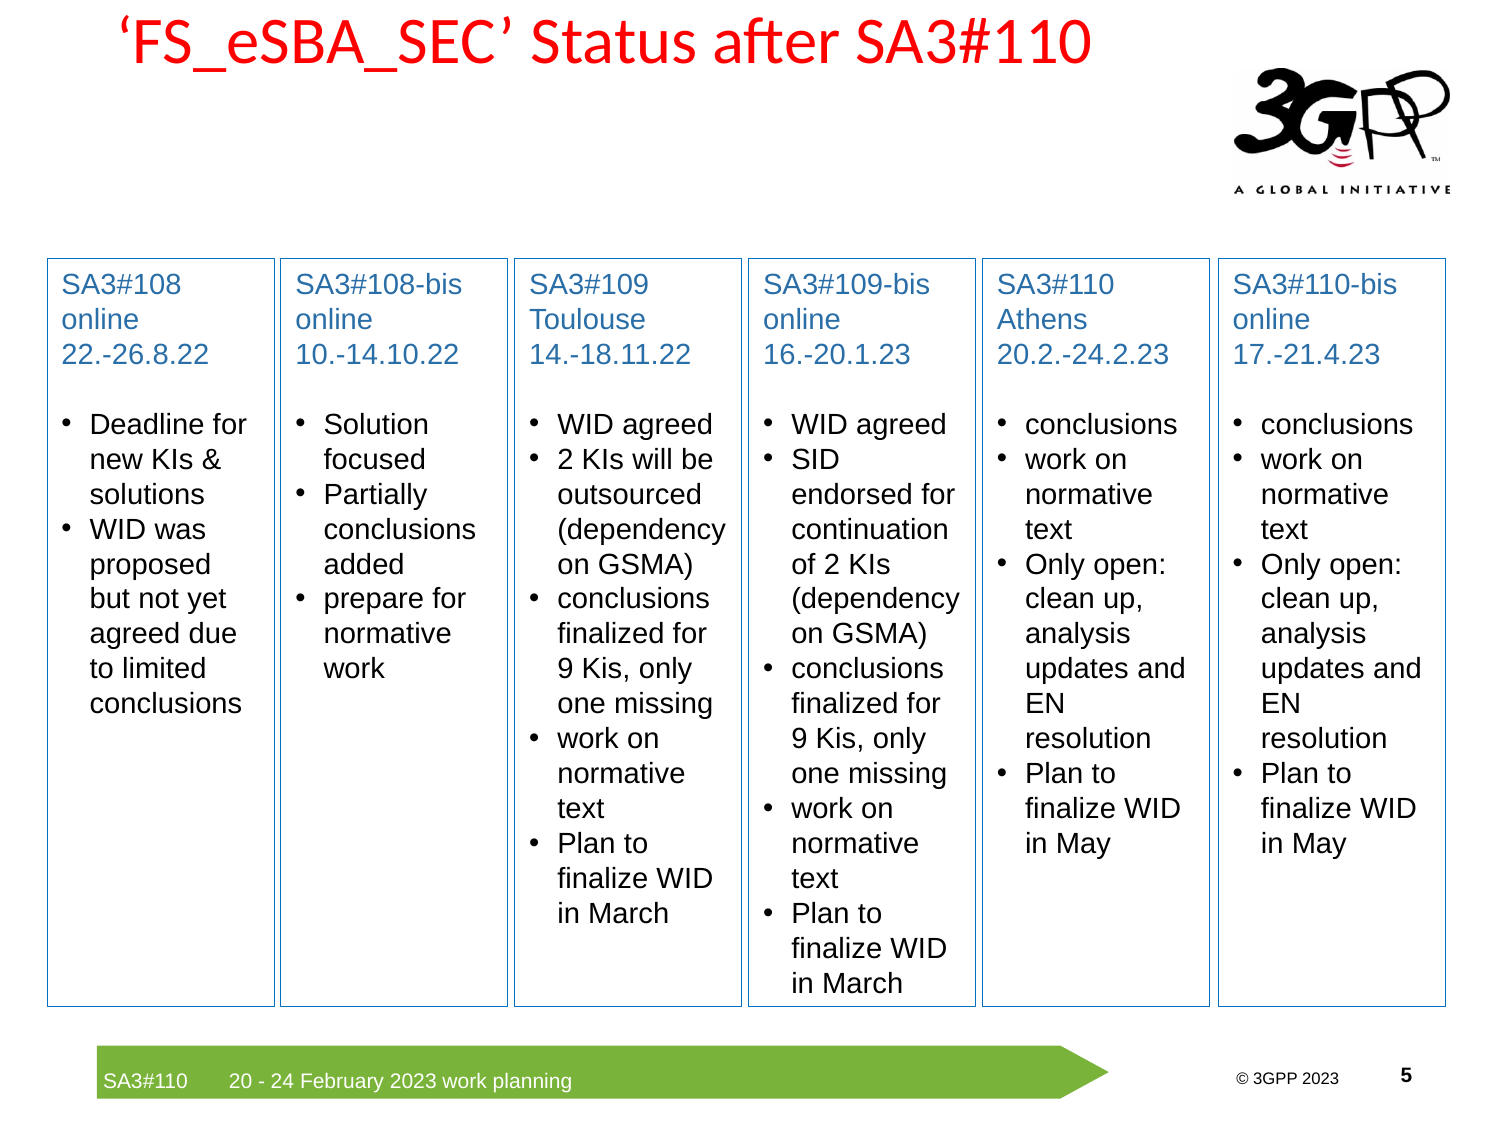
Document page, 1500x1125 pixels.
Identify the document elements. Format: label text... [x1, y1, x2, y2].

text_box SA3#110 Athens 20.2.-24.2.23 conclusions work on normative text Only open: clean up, analysis updates and EN resolution Plan to finalize WID in May [982, 257, 1210, 1007]
text_box SA3#109 Toulouse 14.-18.11.22 WID agreed 2 KIs will be outsourced (dependency on GSMA) conclusions finalized for 9 Kis, only one missing work on normative text Plan to finalize WID in March [514, 257, 742, 1007]
picture [1234, 68, 1450, 194]
text_box SA3#108 online 22.-26.8.22 Deadline for new KIs & solutions WID was proposed but not yet agreed due to limited conclusions [46, 257, 274, 1007]
title ‘FS_eSBA_SEC’ Status after SA3#110 [59, 0, 1180, 111]
text_box SA3#110-bis online 17.-21.4.23 conclusions work on normative text Only open: clean up, analysis updates and EN resolution Plan to finalize WID in May [1217, 257, 1446, 1007]
text_box SA3#108-bis online 10.-14.10.22 Solution focused Partially conclusions added prepare for normative work [280, 257, 508, 1007]
text_box SA3#109-bis online 16.-20.1.23 WID agreed SID endorsed for continuation of 2 KIs (dependency on GSMA) conclusions finalized for 9 Kis, only one missing work on normative text Plan to finalize WID in March [748, 257, 976, 1007]
